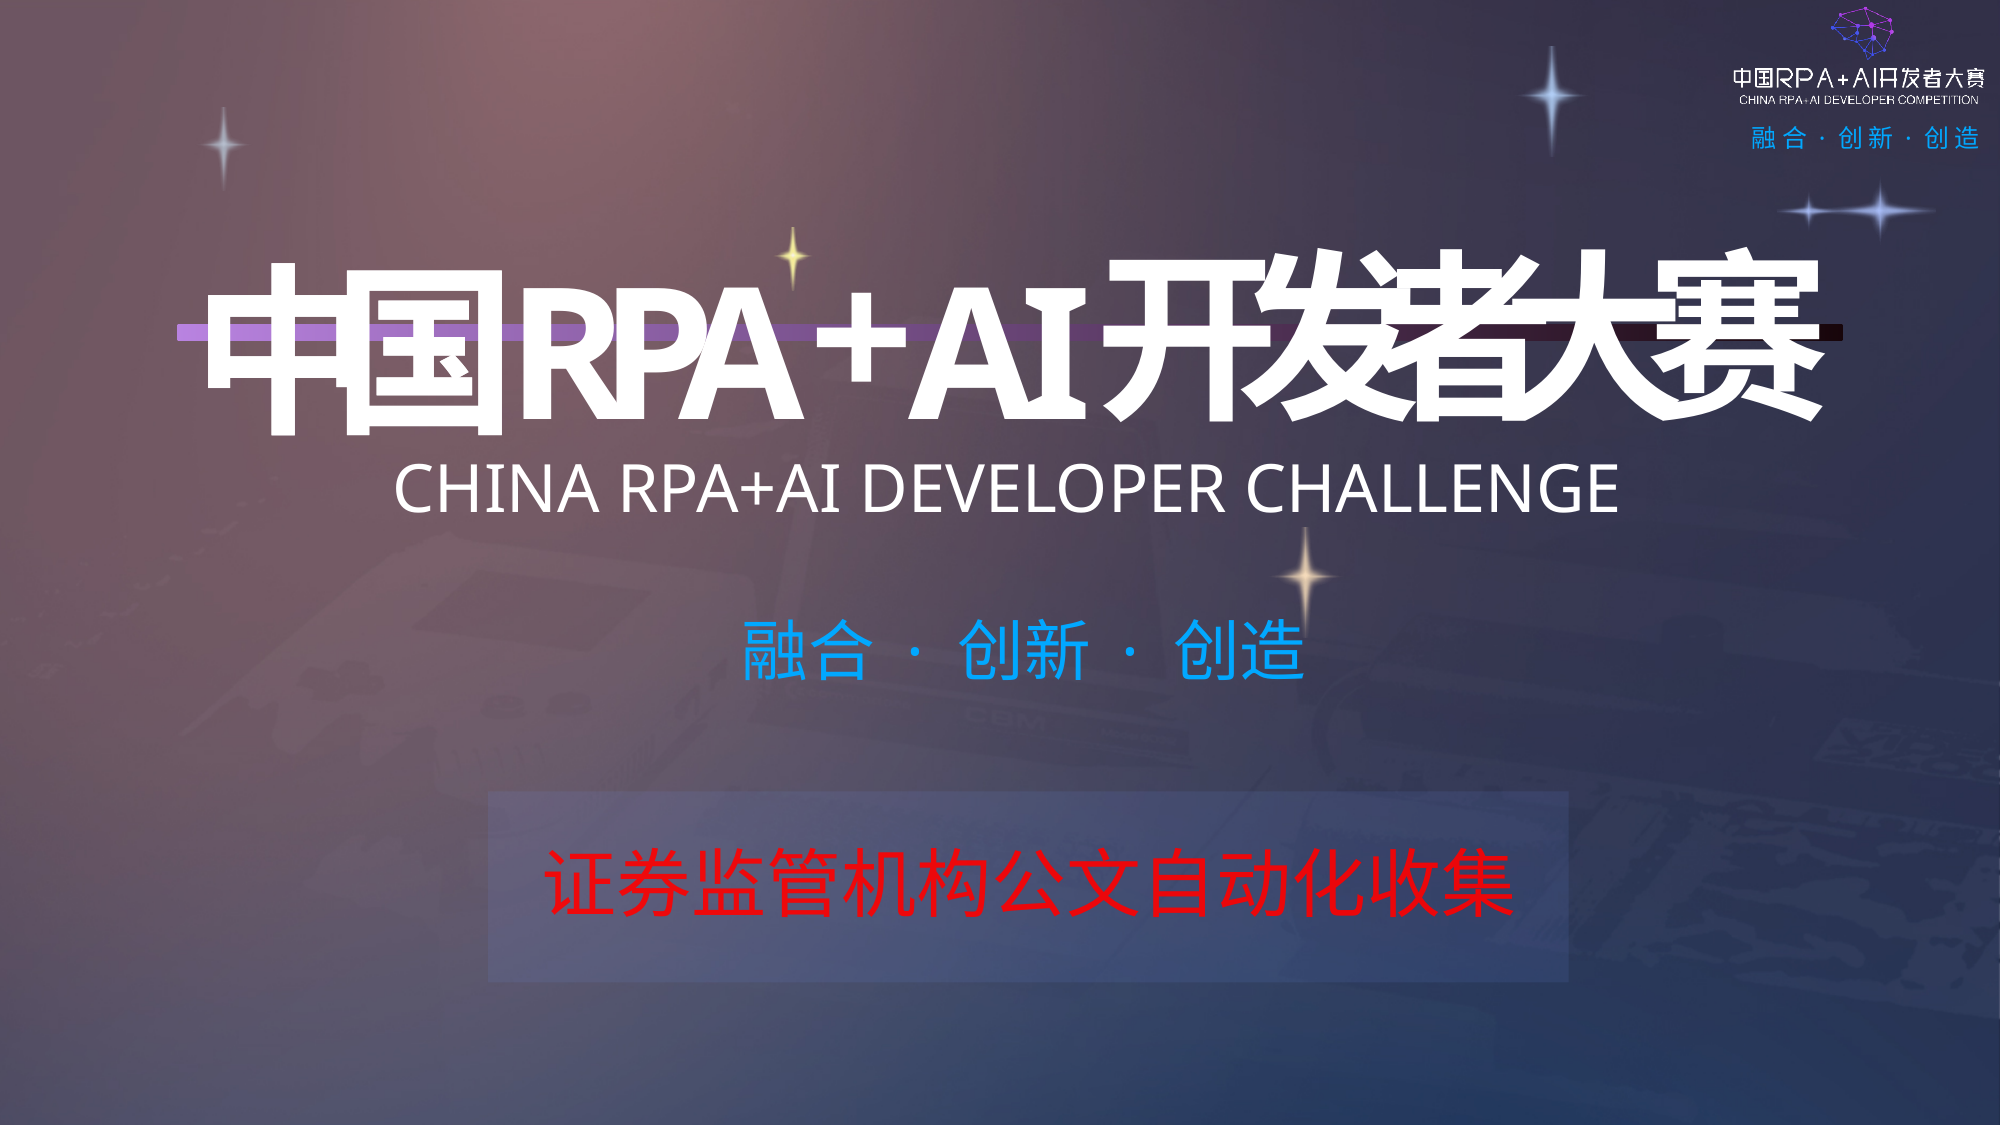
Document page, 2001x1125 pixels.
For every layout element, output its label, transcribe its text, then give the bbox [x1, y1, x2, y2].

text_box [177, 228, 558, 466]
picture [0, 0, 2001, 1125]
text_box 证券监管机构公文自动化收集 [488, 791, 1569, 983]
